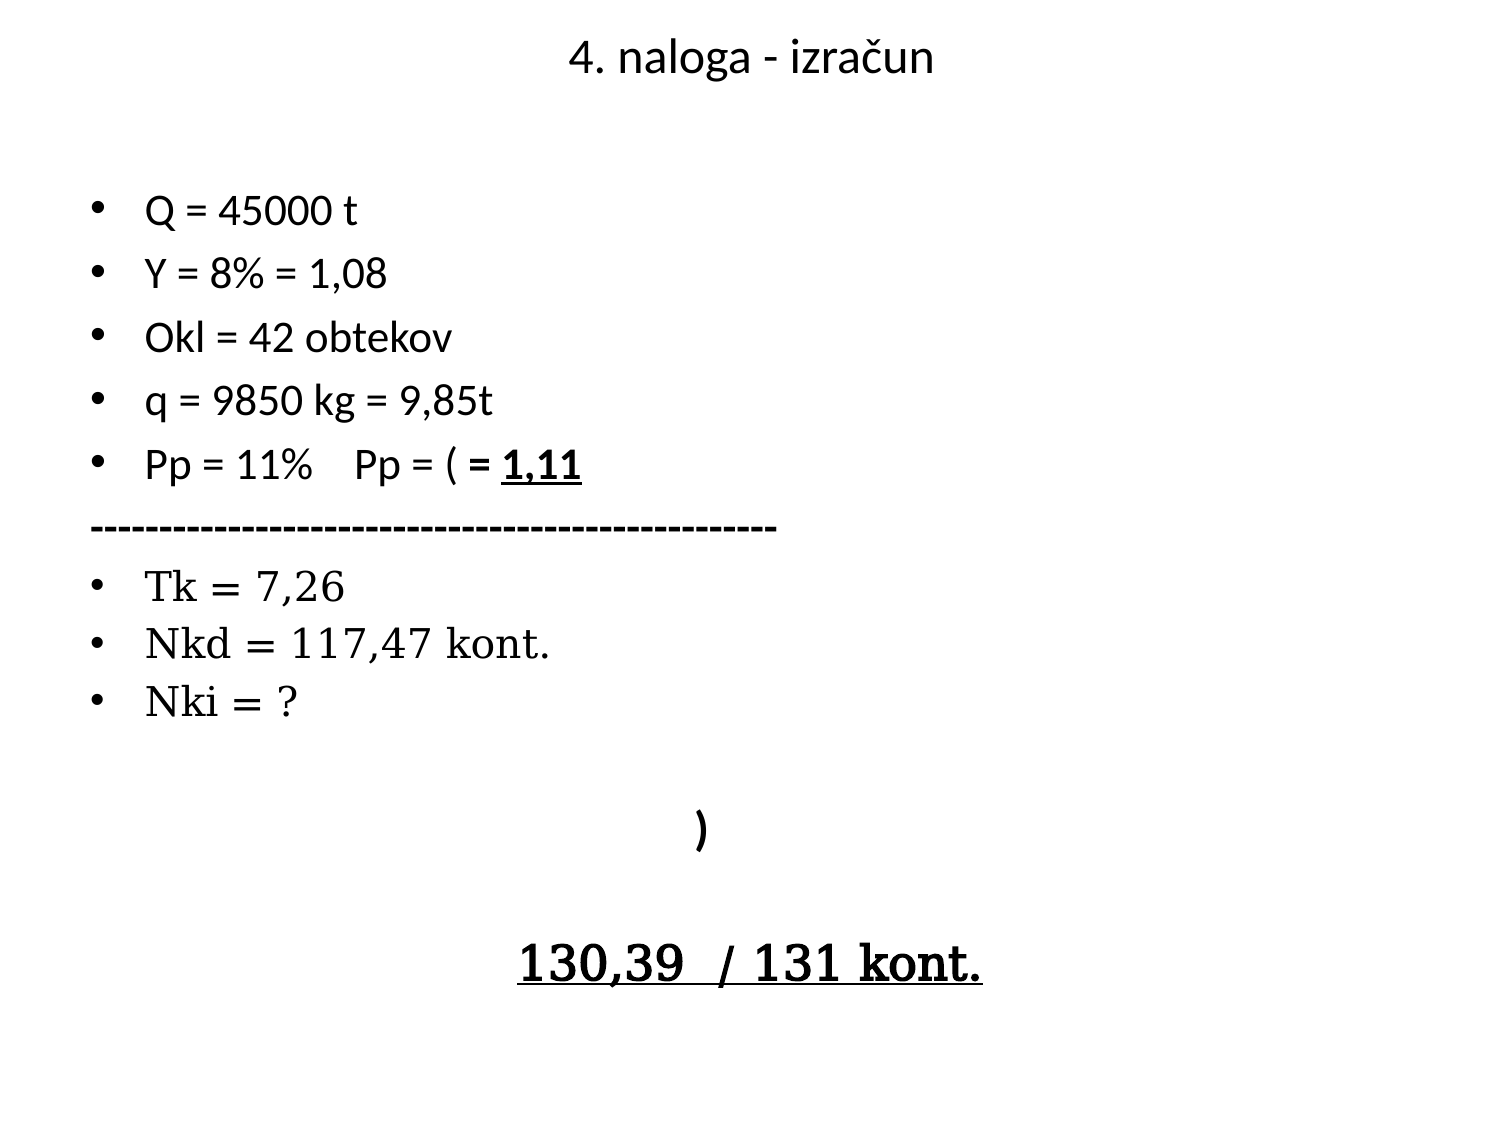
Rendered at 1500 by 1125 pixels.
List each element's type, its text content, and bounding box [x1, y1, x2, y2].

title 4. naloga - izračun [76, 0, 1427, 148]
